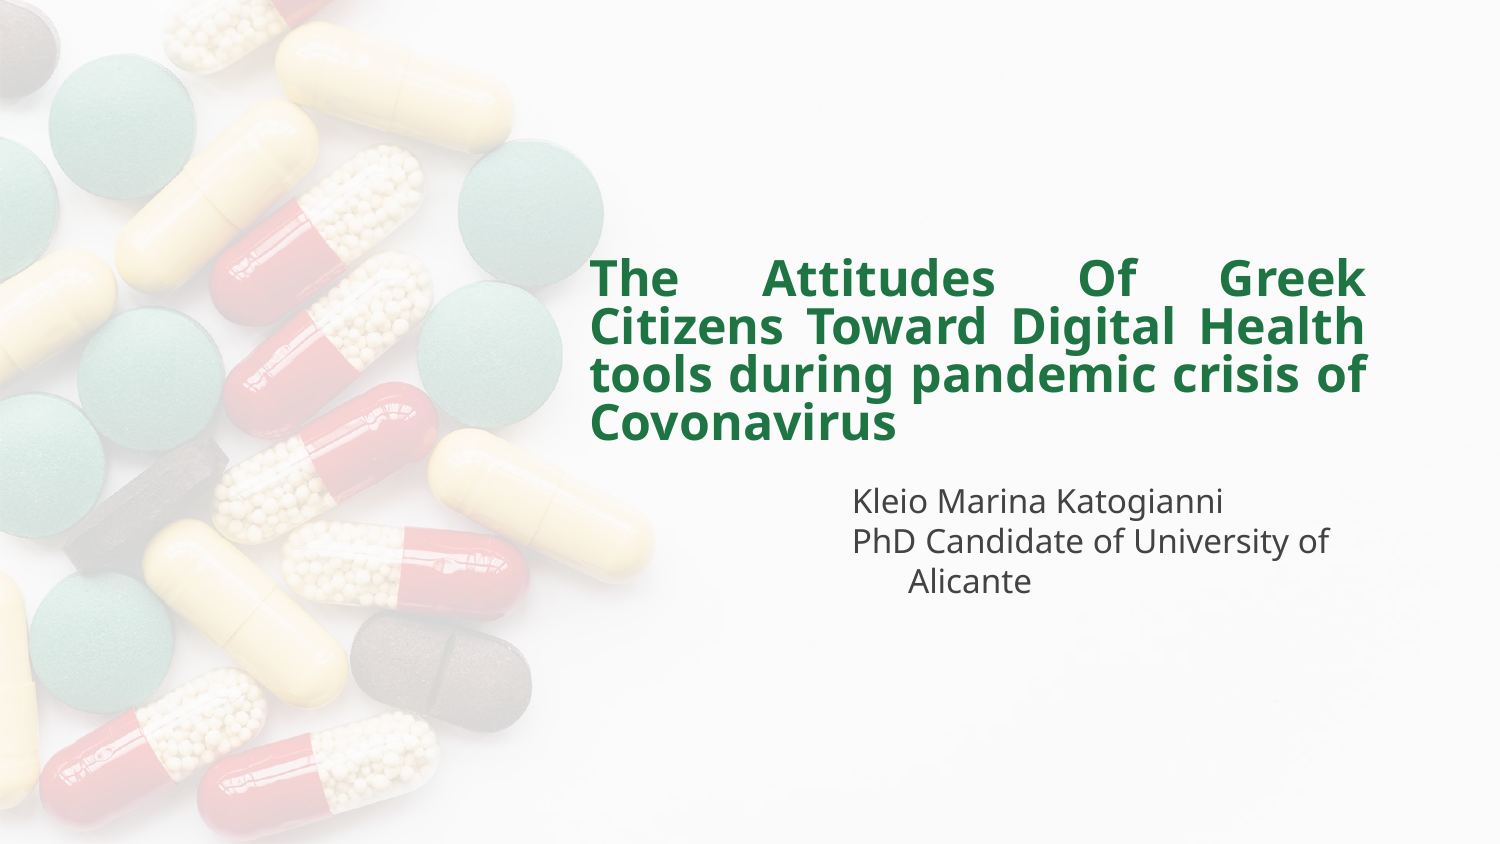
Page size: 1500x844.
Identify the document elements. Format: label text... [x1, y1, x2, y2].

subtitle Kleio Marina Katogianni PhD Candidate of University of Alicante [818, 464, 1348, 715]
title The Attitudes Of Greek Citizens Toward Digital Health tools during pandemic crisis of Covonavirus [574, 187, 1382, 465]
